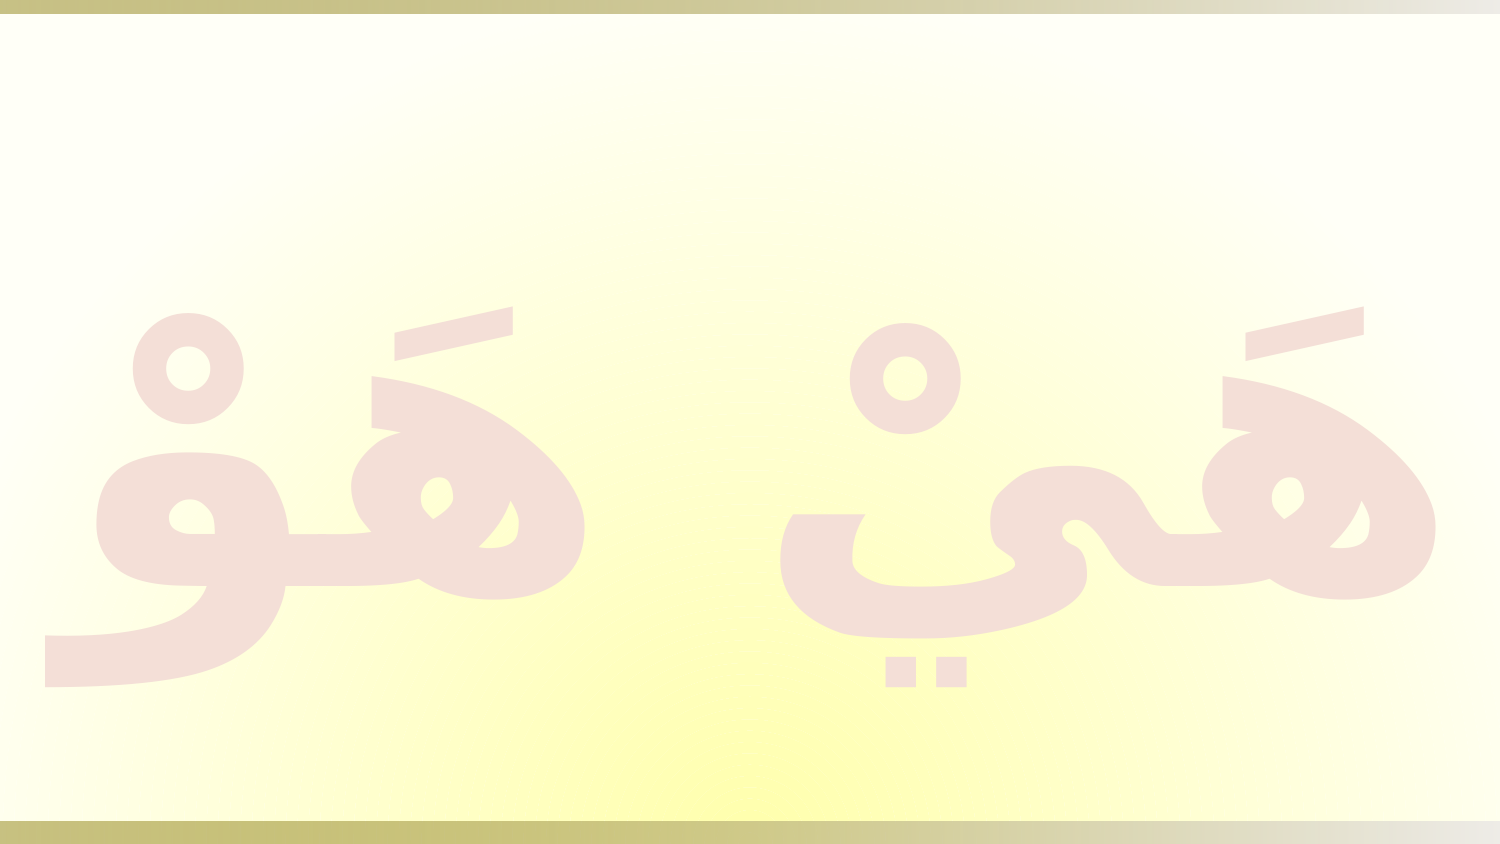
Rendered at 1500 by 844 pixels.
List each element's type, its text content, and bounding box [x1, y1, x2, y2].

text_box هَيْ هَوْ [47, 163, 1476, 677]
